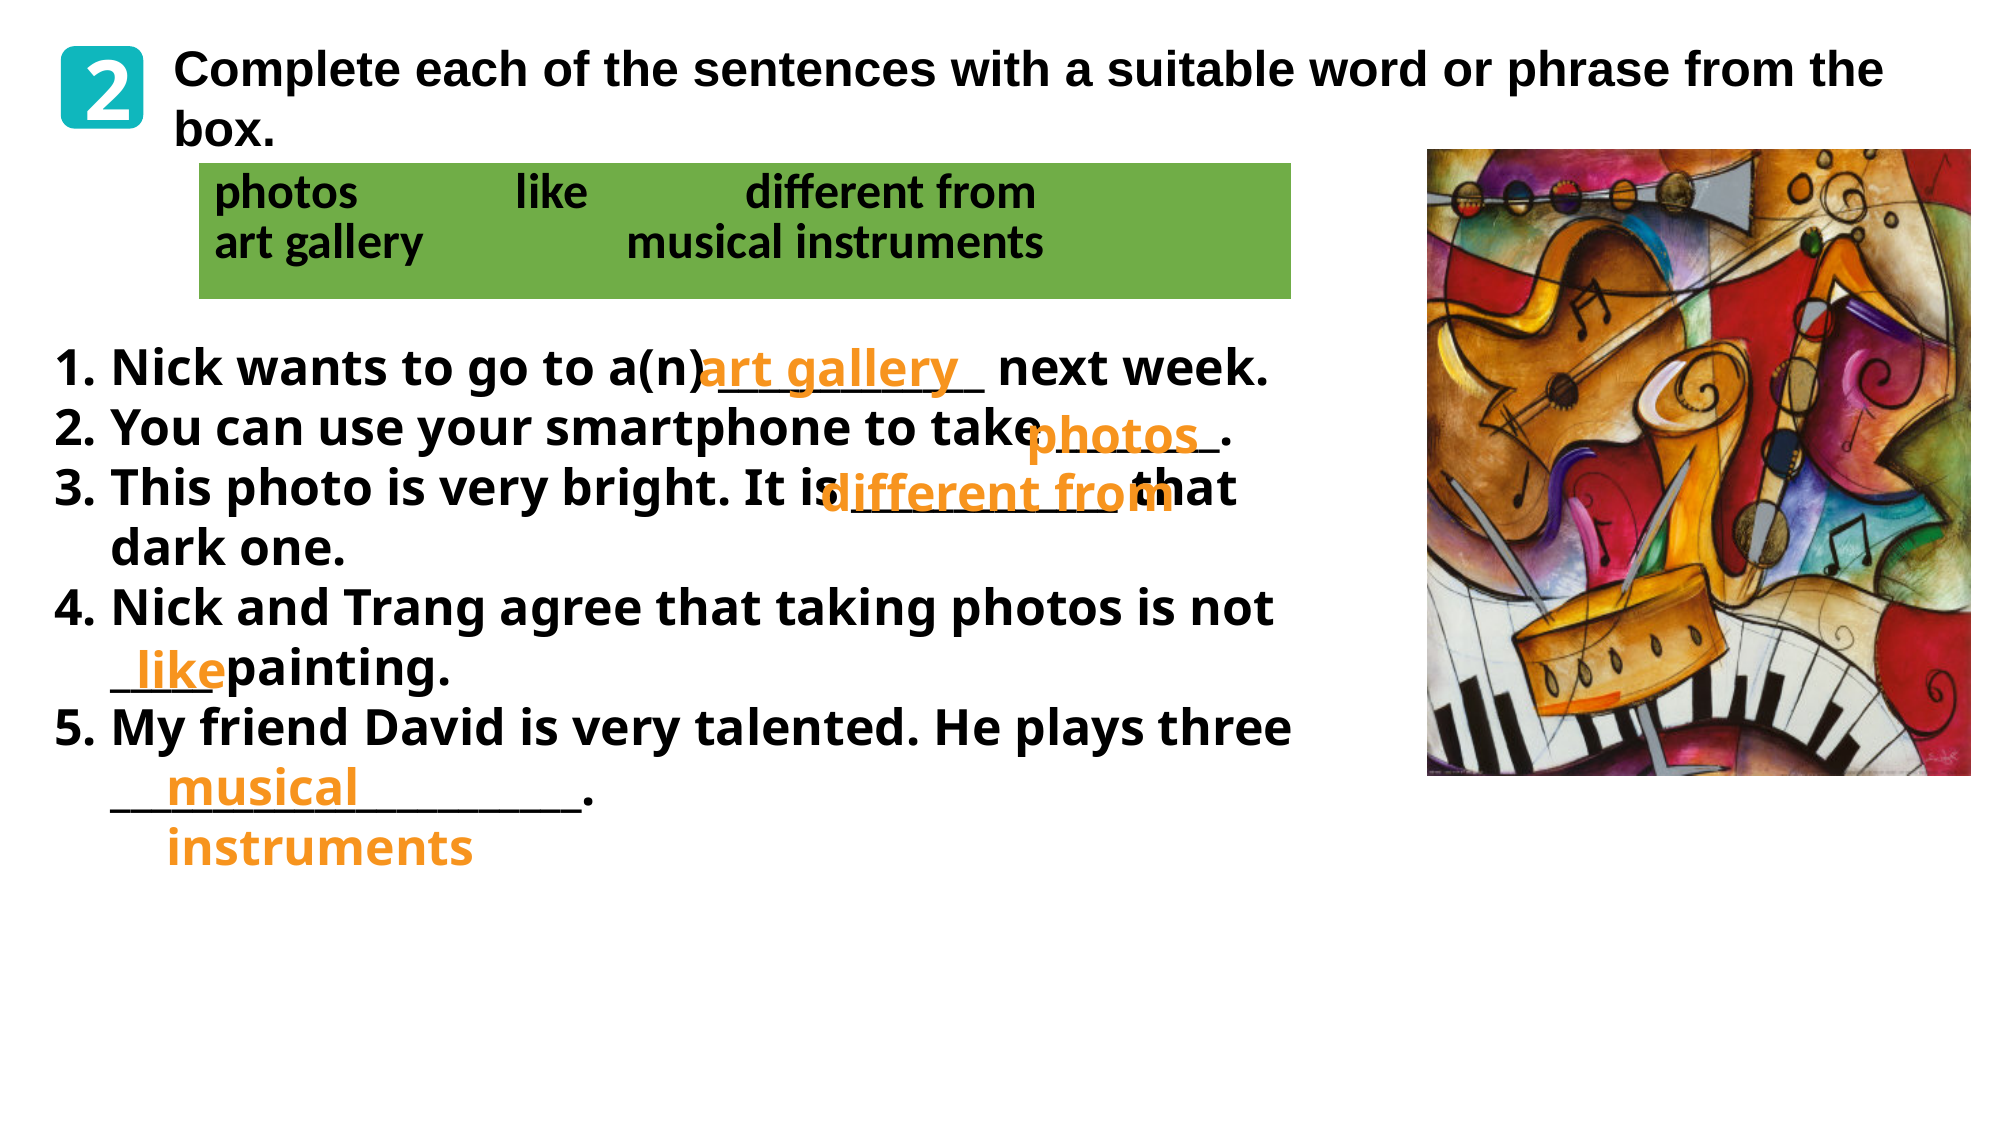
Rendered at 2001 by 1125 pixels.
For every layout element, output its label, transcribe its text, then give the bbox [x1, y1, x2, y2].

text_box like [121, 631, 243, 707]
picture [1427, 149, 1971, 776]
text_box Complete each of the sentences with a suitable word or phrase from the box. [158, 29, 2000, 165]
text_box photos [1011, 396, 1215, 471]
text_box 2 [69, 29, 135, 145]
text_box [59, 46, 69, 129]
table_header photos like different from art gallery musical instruments [200, 164, 1290, 298]
text_box musical instruments [151, 748, 694, 884]
text_box [135, 46, 145, 129]
text_box different from [805, 453, 1191, 529]
text_box art gallery [683, 328, 975, 449]
text_box Nick wants to go to a(n) _____________ next week. You can use your smartphone to take ________. This photo is very bright. It is _____________ that dark one. Nick and Trang agree that taking photos is not _____ painting. My friend David is very talented. He plays three _______________________. [39, 328, 1376, 824]
